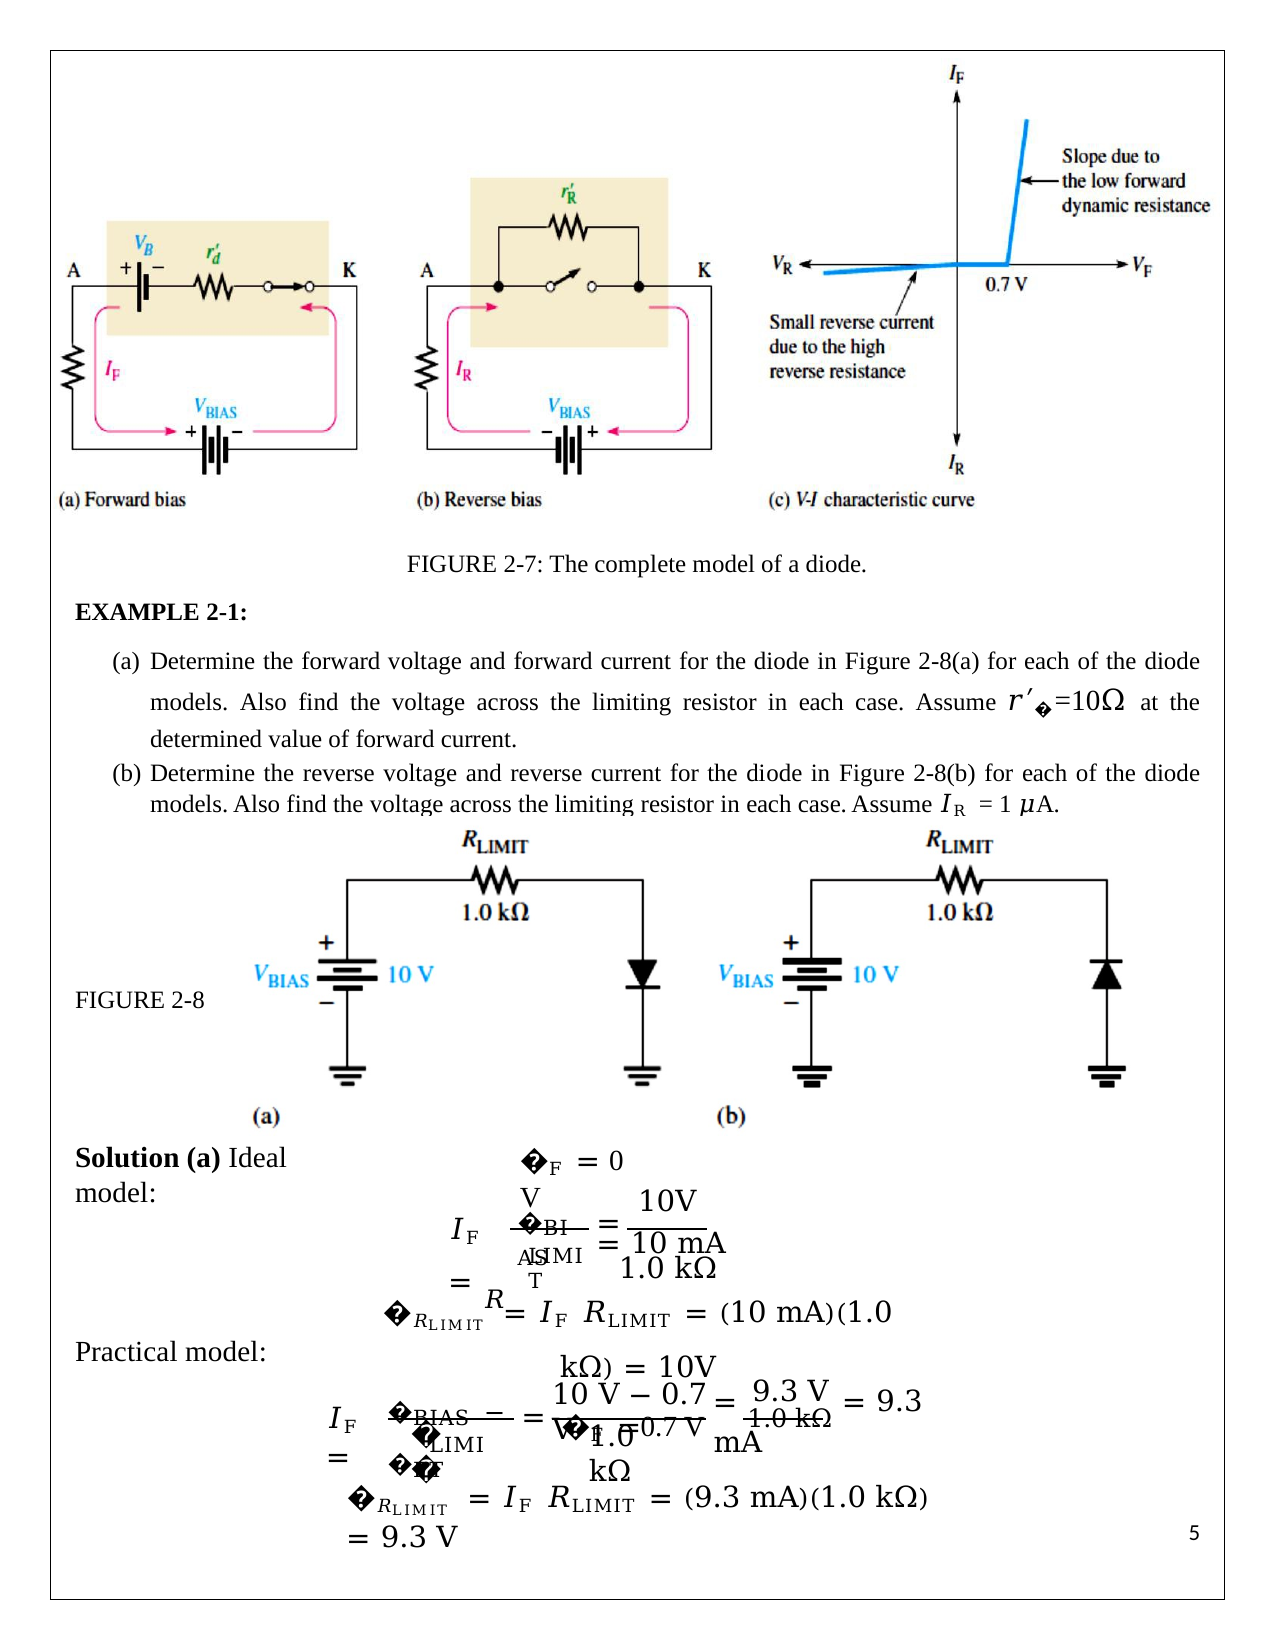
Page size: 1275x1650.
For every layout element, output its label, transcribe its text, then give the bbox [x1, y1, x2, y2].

text_box = [520, 1397, 547, 1435]
text_box FIGURE 2-8 [72, 983, 207, 1016]
text_box [53, 58, 1220, 516]
text_box FIGURE 2-7: The complete model of a diode. EXAMPLE 2-1: Determine the forward voltage and forward current for the diode in Figure 2-8(a) for each of the diode models. Also find the voltage across the limiting resistor in each case. Assume 𝑟′�=10Ω at the determined value of forward current. Determine the reverse voltage and reverse current for the diode in Figure 2-8(b) for each of the diode models. Also find the voltage across the limiting resistor in each case. Assume 𝐼R = 1 𝜇A. [72, 547, 1203, 820]
text_box Solution (a) Ideal model: [72, 1138, 377, 1176]
text_box 10 V − 0.7 V [549, 1375, 708, 1413]
slide_number 1 [1172, 1517, 1205, 1549]
text_box LIMIT [526, 1242, 590, 1270]
text_box �BIAS − �F [385, 1381, 515, 1417]
text_box Practical model: [72, 1332, 268, 1370]
text_box 1.0 kΩ [586, 1419, 672, 1454]
text_box 𝐼F = 𝑅 [446, 1208, 531, 1265]
text_box 𝑅 [409, 1419, 432, 1454]
text_box �F = 0 V [517, 1138, 631, 1180]
text_box [239, 816, 1140, 1136]
text_box �𝑅LIMIT = 𝐼F 𝑅LIMIT = (10 mA)(1.0 kΩ) = 10V �F =0.7 V [354, 1278, 922, 1374]
text_box LIMIT [427, 1431, 491, 1459]
text_box �𝑅LIMIT = 𝐼F 𝑅LIMIT = (9.3 mA)(1.0 kΩ) = 9.3 V [344, 1463, 931, 1509]
text_box 9.3 V = 1.0 kΩ = 9.3 mA [711, 1375, 951, 1454]
text_box 𝐼F = [324, 1397, 382, 1439]
text_box �BIAS [515, 1192, 583, 1228]
text_box 10V = = 10 mA 1.0 kΩ [595, 1186, 829, 1265]
